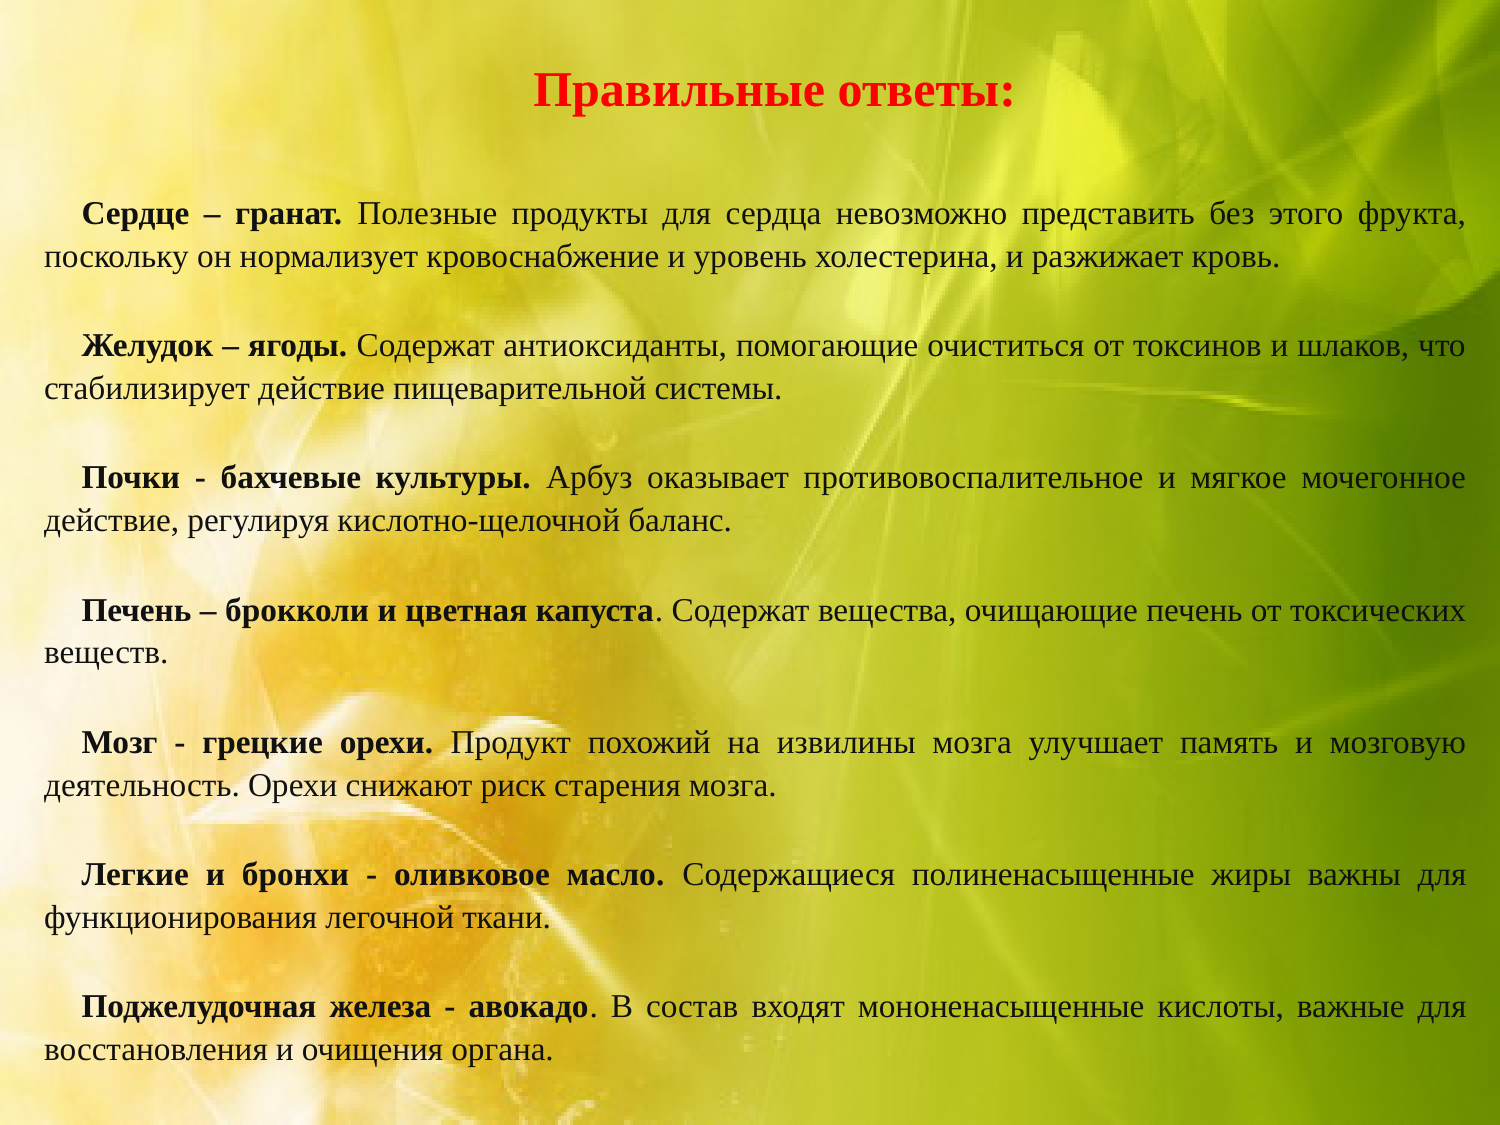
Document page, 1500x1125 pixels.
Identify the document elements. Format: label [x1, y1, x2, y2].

list [0, 0, 1500, 1125]
